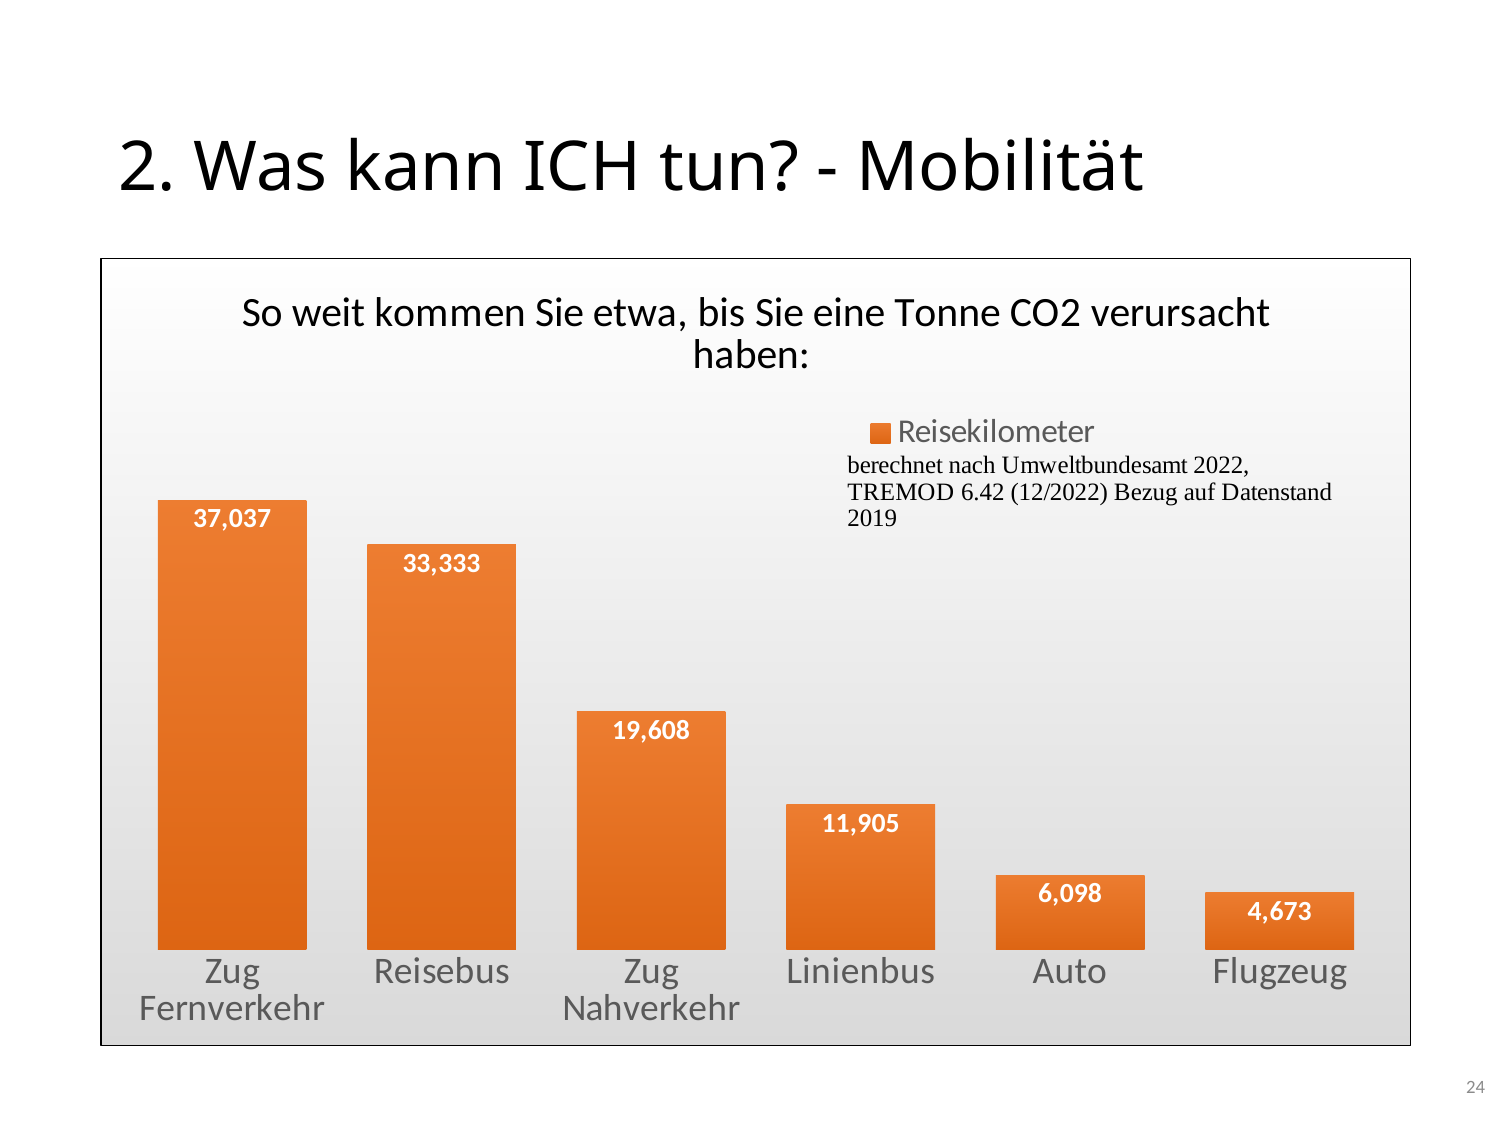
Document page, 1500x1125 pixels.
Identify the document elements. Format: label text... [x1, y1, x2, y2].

title 2. Was kann ICH tun? - Mobilität [103, 59, 1397, 257]
slide_number 24 [1421, 1062, 1500, 1109]
chart [100, 257, 1412, 1047]
